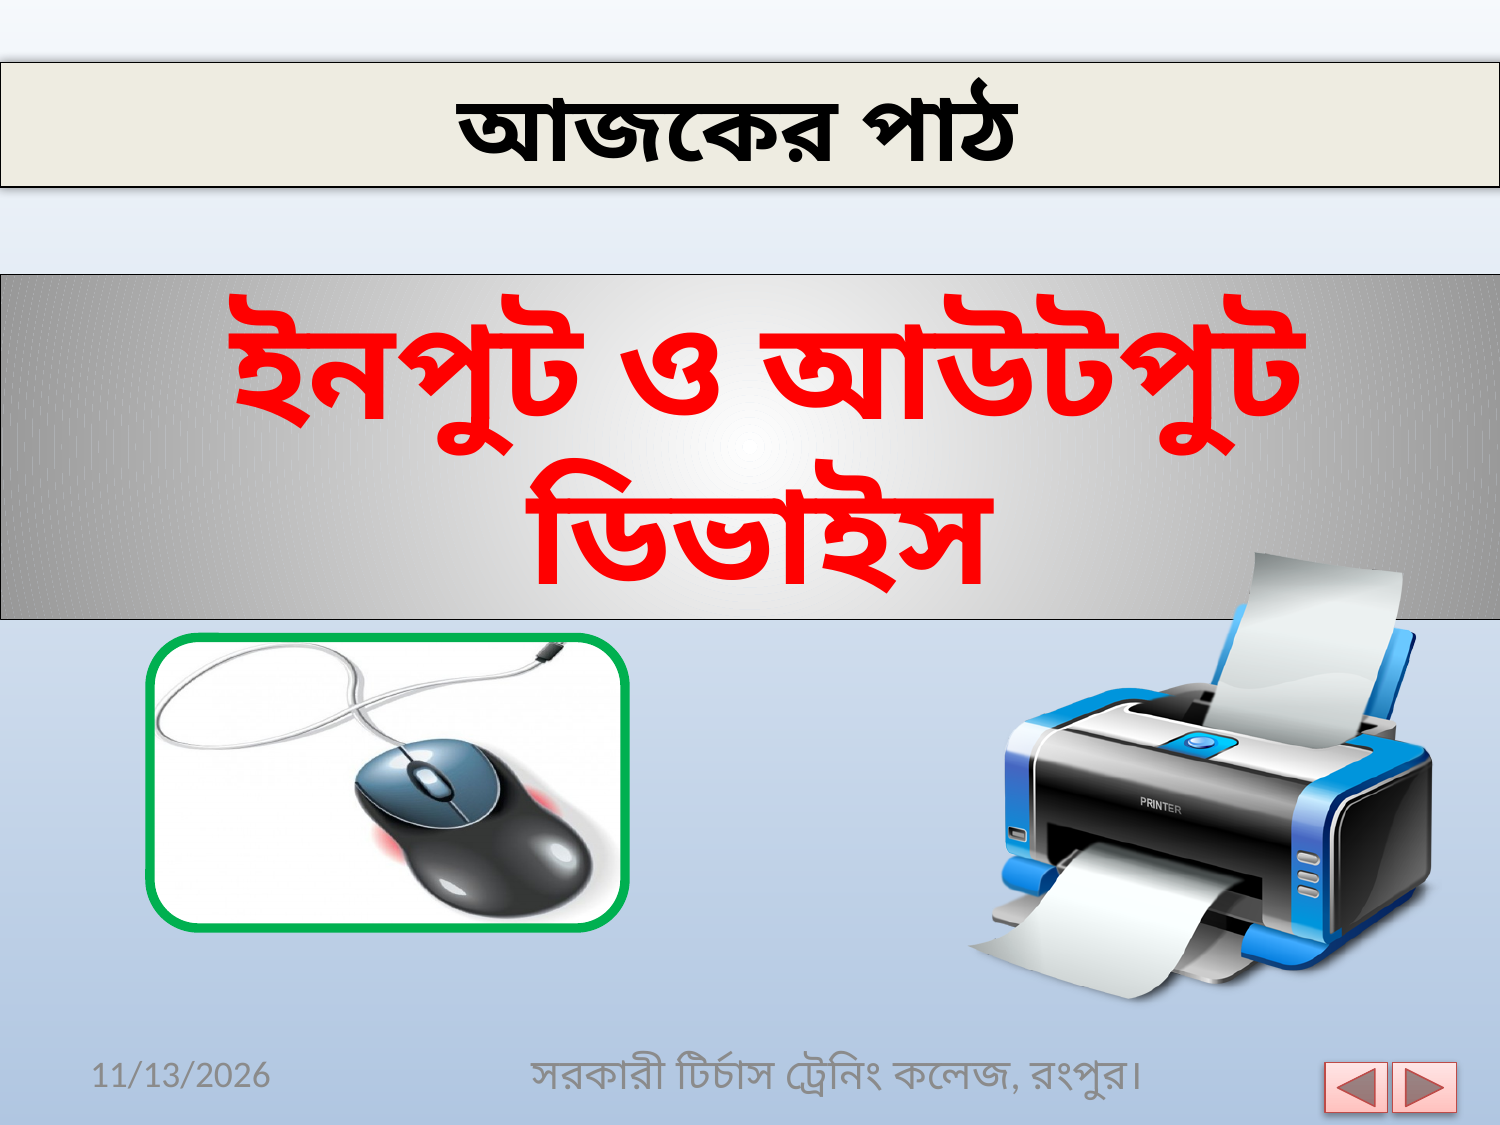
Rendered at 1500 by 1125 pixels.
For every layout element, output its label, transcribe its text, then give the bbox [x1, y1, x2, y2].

text_box [147, 635, 628, 931]
text_box আজকের পাঠ [0, 62, 1500, 188]
text_box ইনপুট ও আউটপুট ডিভাইস [0, 274, 1500, 620]
footer সরকারী টির্চাস ট্রেনিং কলেজ, রংপুর। [450, 1042, 1225, 1103]
slide_number 13-Mar-20 [75, 1042, 425, 1103]
text_box [1324, 1062, 1388, 1113]
text_box [1392, 1062, 1457, 1113]
picture [959, 537, 1442, 1019]
